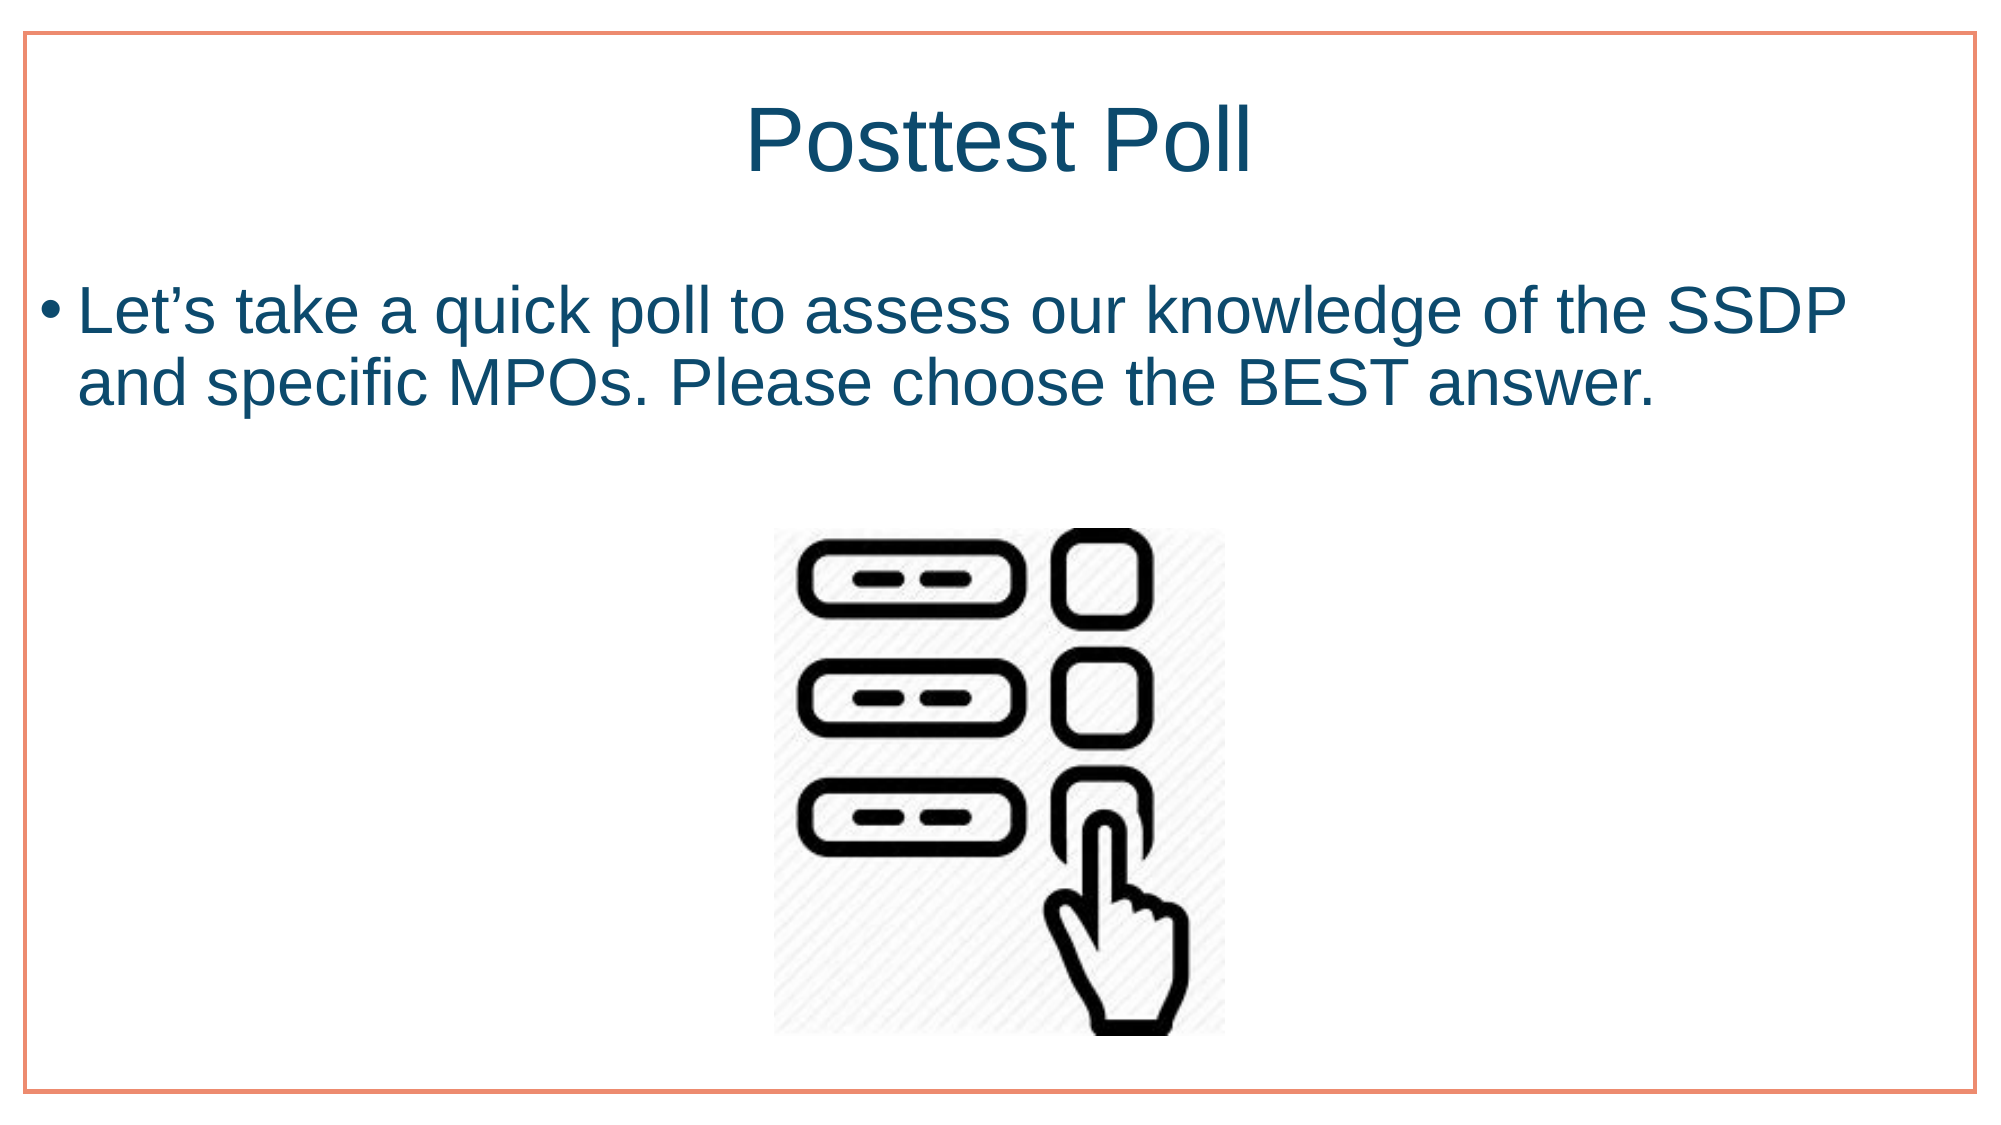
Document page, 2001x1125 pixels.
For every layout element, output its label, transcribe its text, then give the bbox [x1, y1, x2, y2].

title Posttest Poll [24, 33, 1975, 251]
list Let’s take a quick poll to assess our knowledge of the SSDP and specific MPOs. Please choose the BEST answer. [24, 268, 1975, 1092]
picture [774, 528, 1225, 1036]
